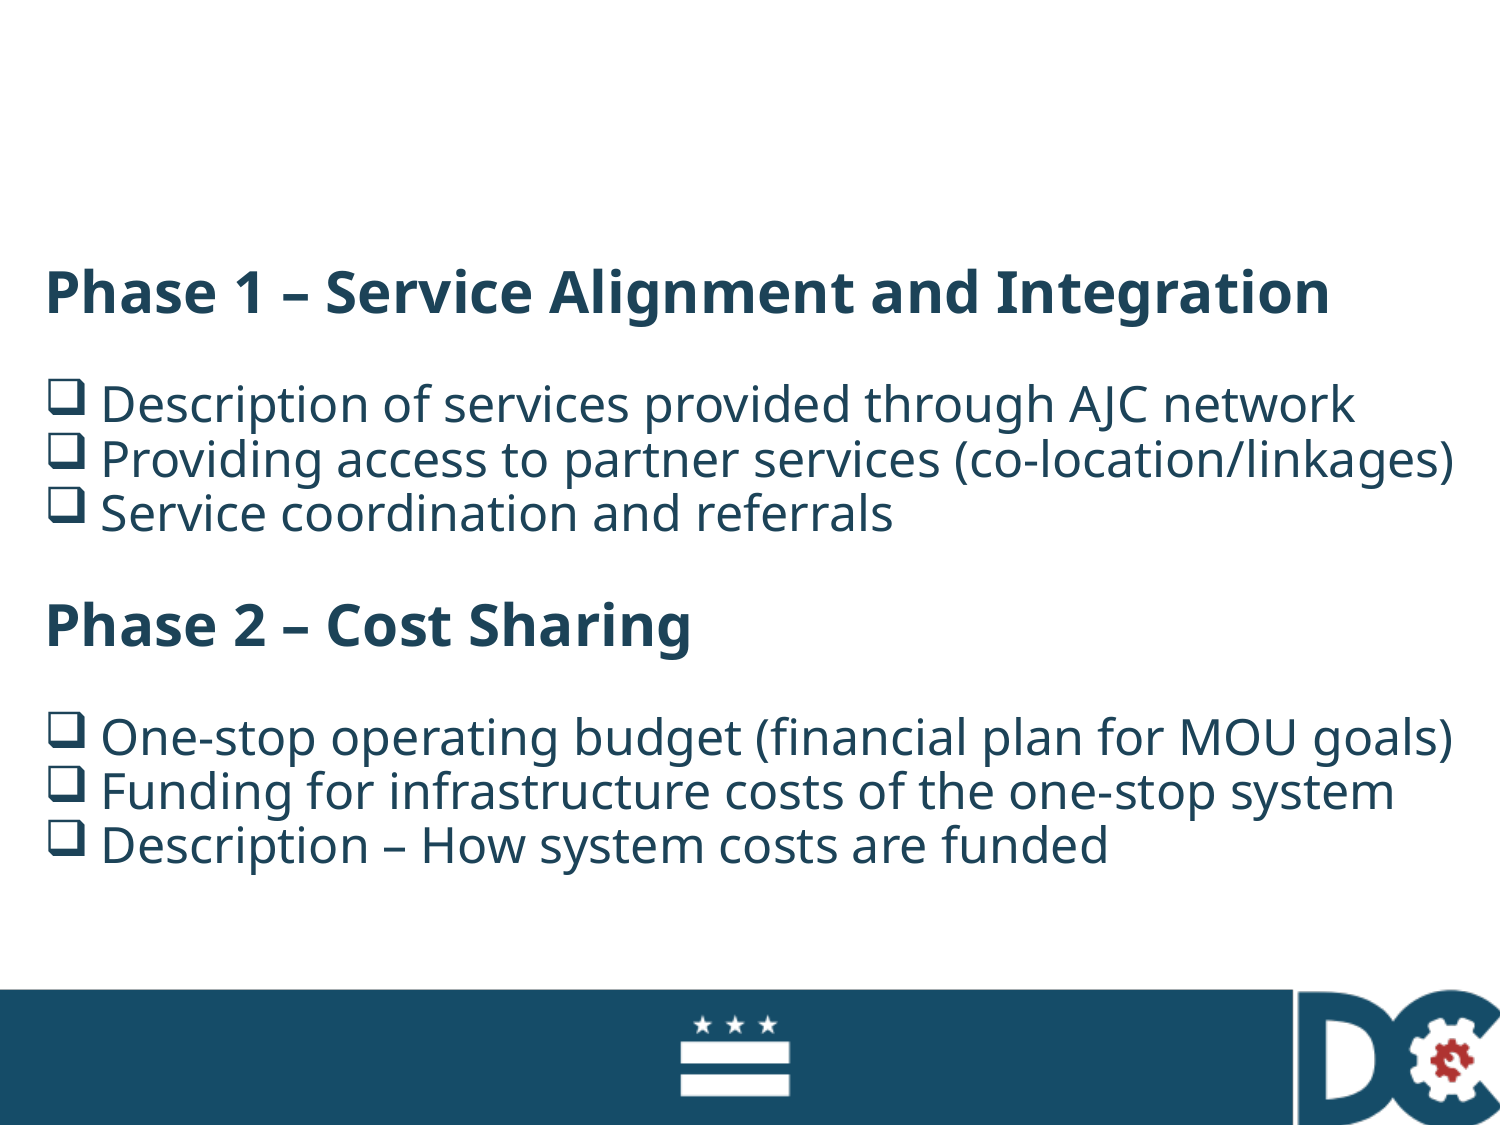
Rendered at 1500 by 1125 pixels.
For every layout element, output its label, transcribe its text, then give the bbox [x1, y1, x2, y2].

text_box [50, 443, 1401, 998]
text_box Phase 1 – Service Alignment and Integration Description of services provided through AJC network Providing access to partner services (co-location/linkages) Service coordination and referrals Phase 2 – Cost Sharing One-stop operating budget (financial plan for MOU goals) Funding for infrastructure costs of the one-stop system Description – How system costs are funded [29, 255, 1471, 443]
